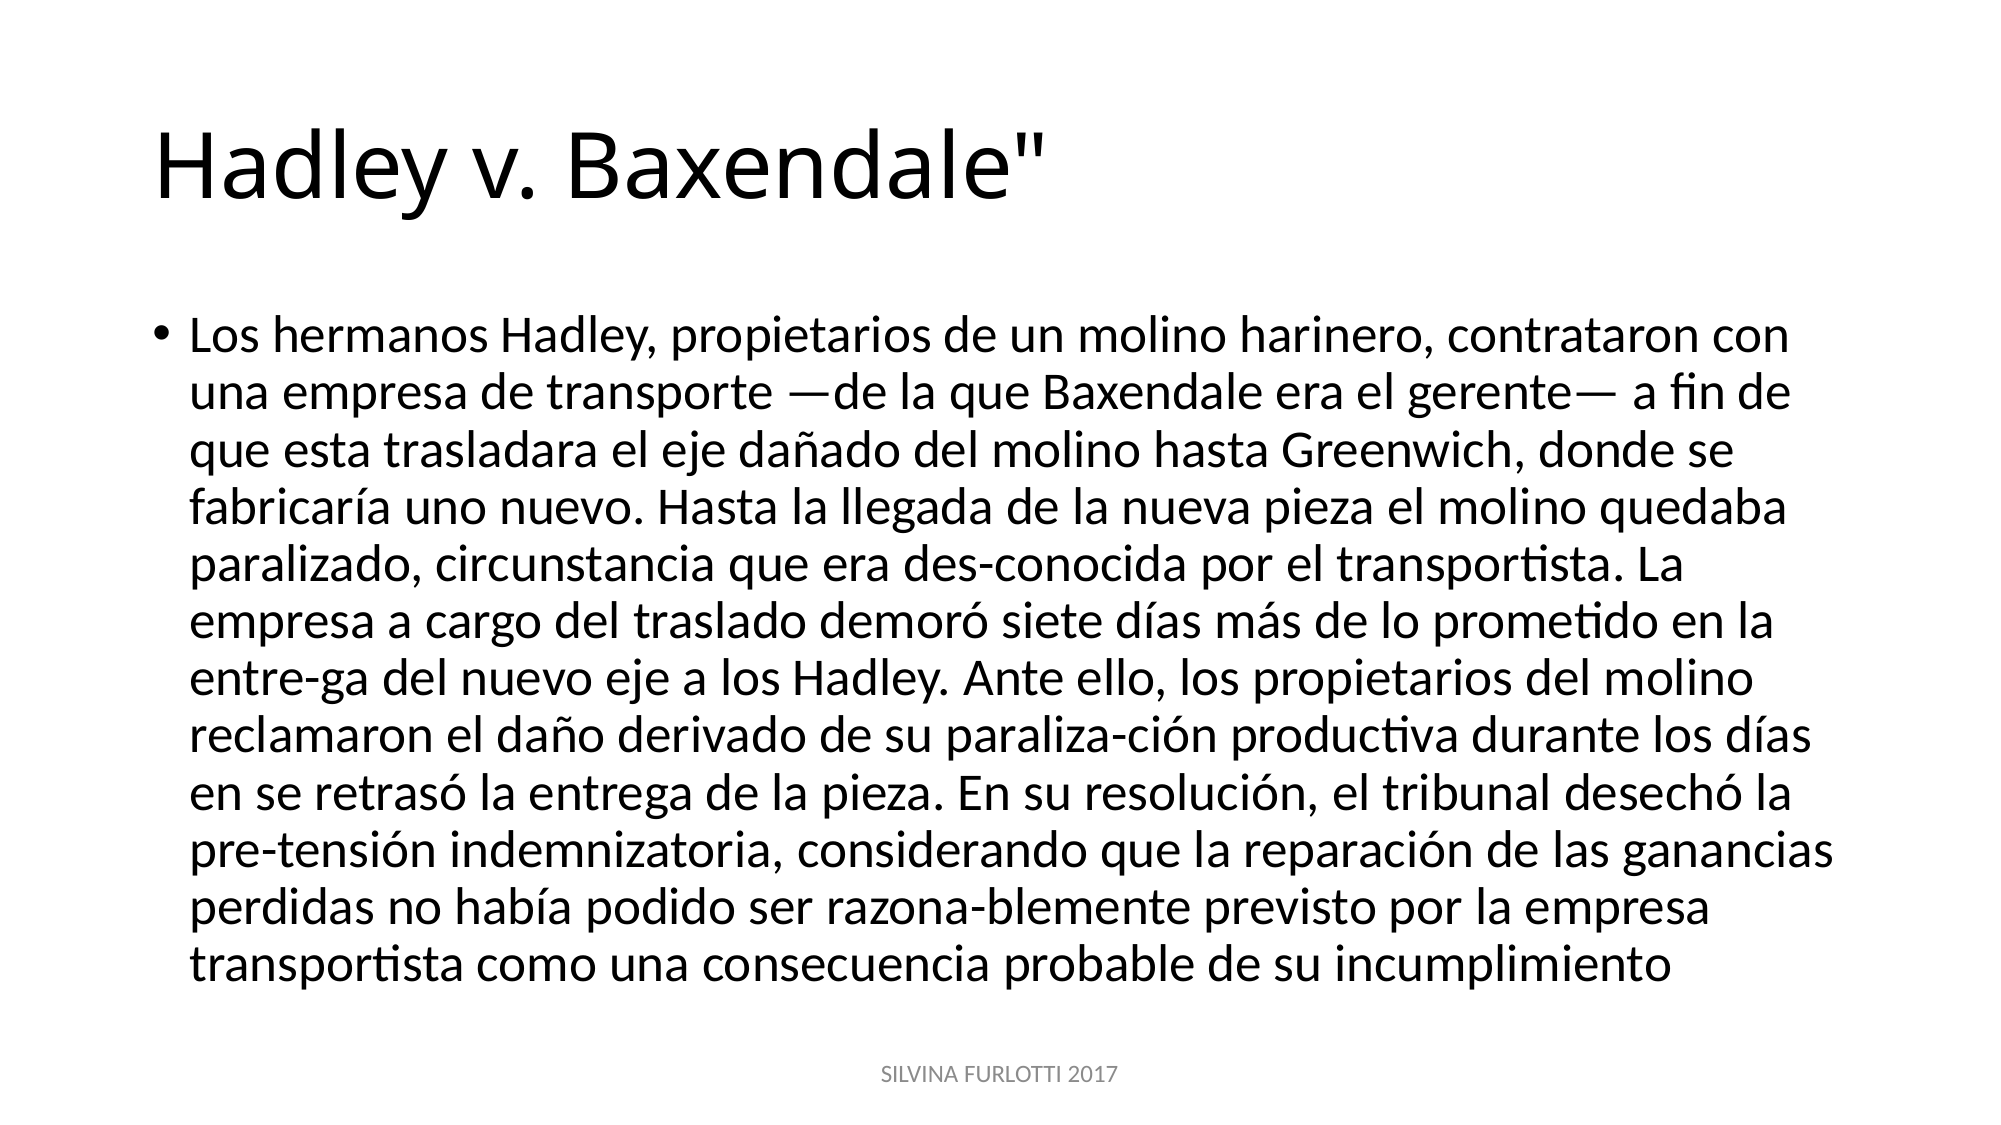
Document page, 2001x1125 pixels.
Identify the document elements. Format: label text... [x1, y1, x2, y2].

title Hadley v. Baxendale" [137, 59, 1863, 278]
footer SILVINA FURLOTTI 2017 [662, 1042, 1338, 1103]
list Los hermanos Hadley, propietarios de un molino harinero, contrataron con una empresa de transporte —de la que Baxendale era el gerente— a fin de que esta trasladara el eje dañado del molino hasta Greenwich, donde se fabricaría uno nuevo. Hasta la llegada de la nueva pieza el molino quedaba paralizado, circunstancia que era des-conocida por el transportista. La empresa a cargo del traslado demoró siete días más de lo prometido en la entre-ga del nuevo eje a los Hadley. Ante ello, los propietarios del molino reclamaron el daño derivado de su paraliza-ción productiva durante los días en se retrasó la entrega de la pieza. En su resolución, el tribunal desechó la pre-tensión indemnizatoria, considerando que la reparación de las ganancias perdidas no había podido ser razona-blemente previsto por la empresa transportista como una consecuencia probable de su incumplimiento [137, 299, 1863, 1014]
